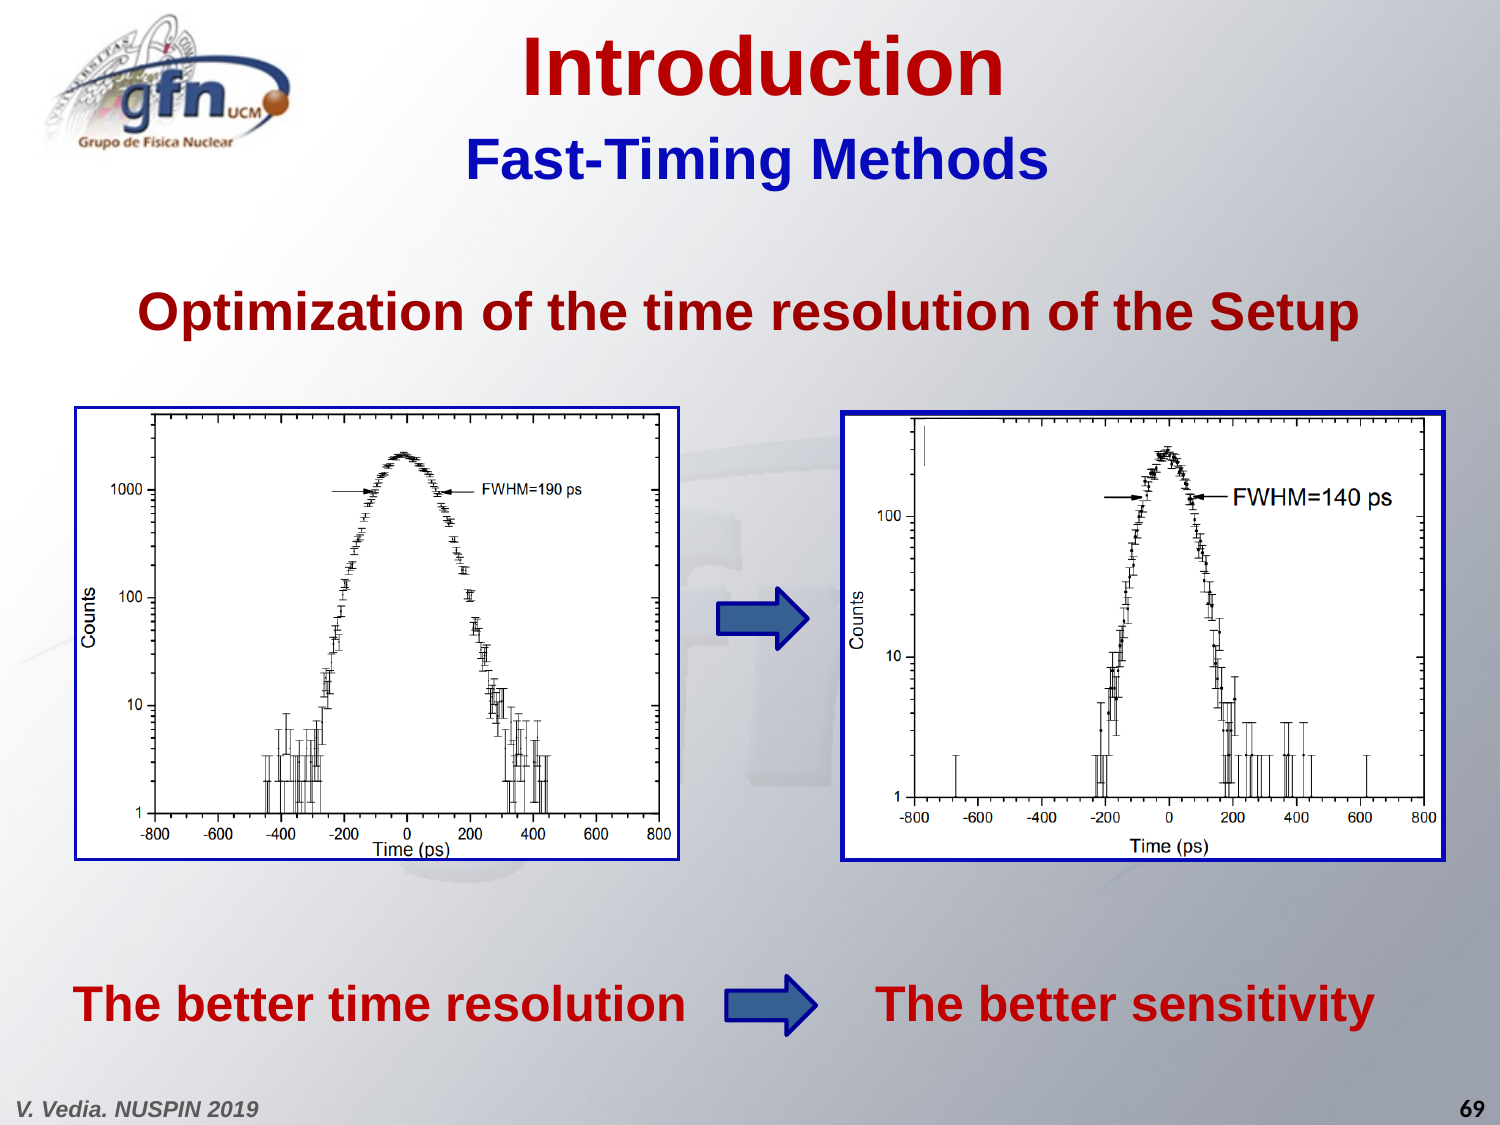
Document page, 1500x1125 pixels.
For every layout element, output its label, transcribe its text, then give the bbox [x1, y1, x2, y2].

footer V. Vedia. NUSPIN 2019 [0, 1086, 1435, 1125]
text_box Introduction [64, 7, 1464, 117]
slide_number 69 [1435, 1085, 1500, 1125]
picture [0, 349, 1500, 1086]
text_box [716, 586, 810, 651]
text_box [40, 963, 1436, 1041]
text_box Optimization of the time resolution of the Setup [0, 269, 1500, 349]
picture [0, 0, 1500, 269]
text_box Fast-Timing Methods [450, 113, 1065, 199]
